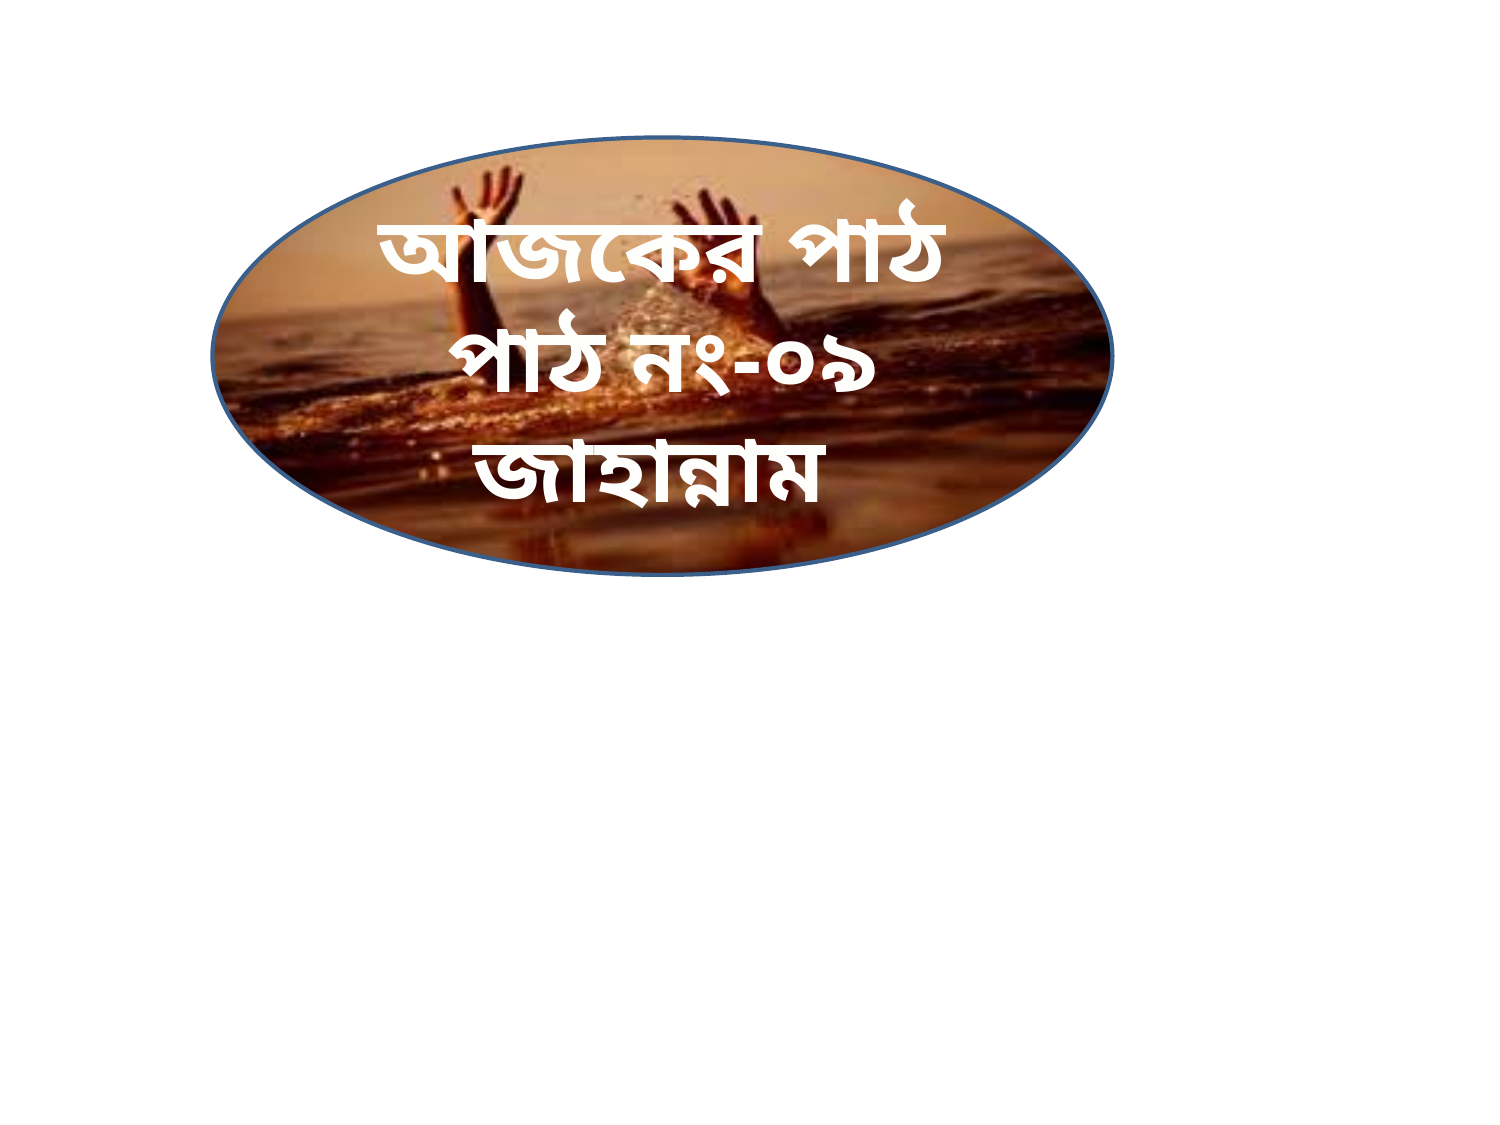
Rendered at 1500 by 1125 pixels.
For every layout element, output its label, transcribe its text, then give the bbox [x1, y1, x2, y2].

text_box আজকের পাঠ পাঠ নং-০৯ জাহান্নাম [210, 135, 1115, 577]
